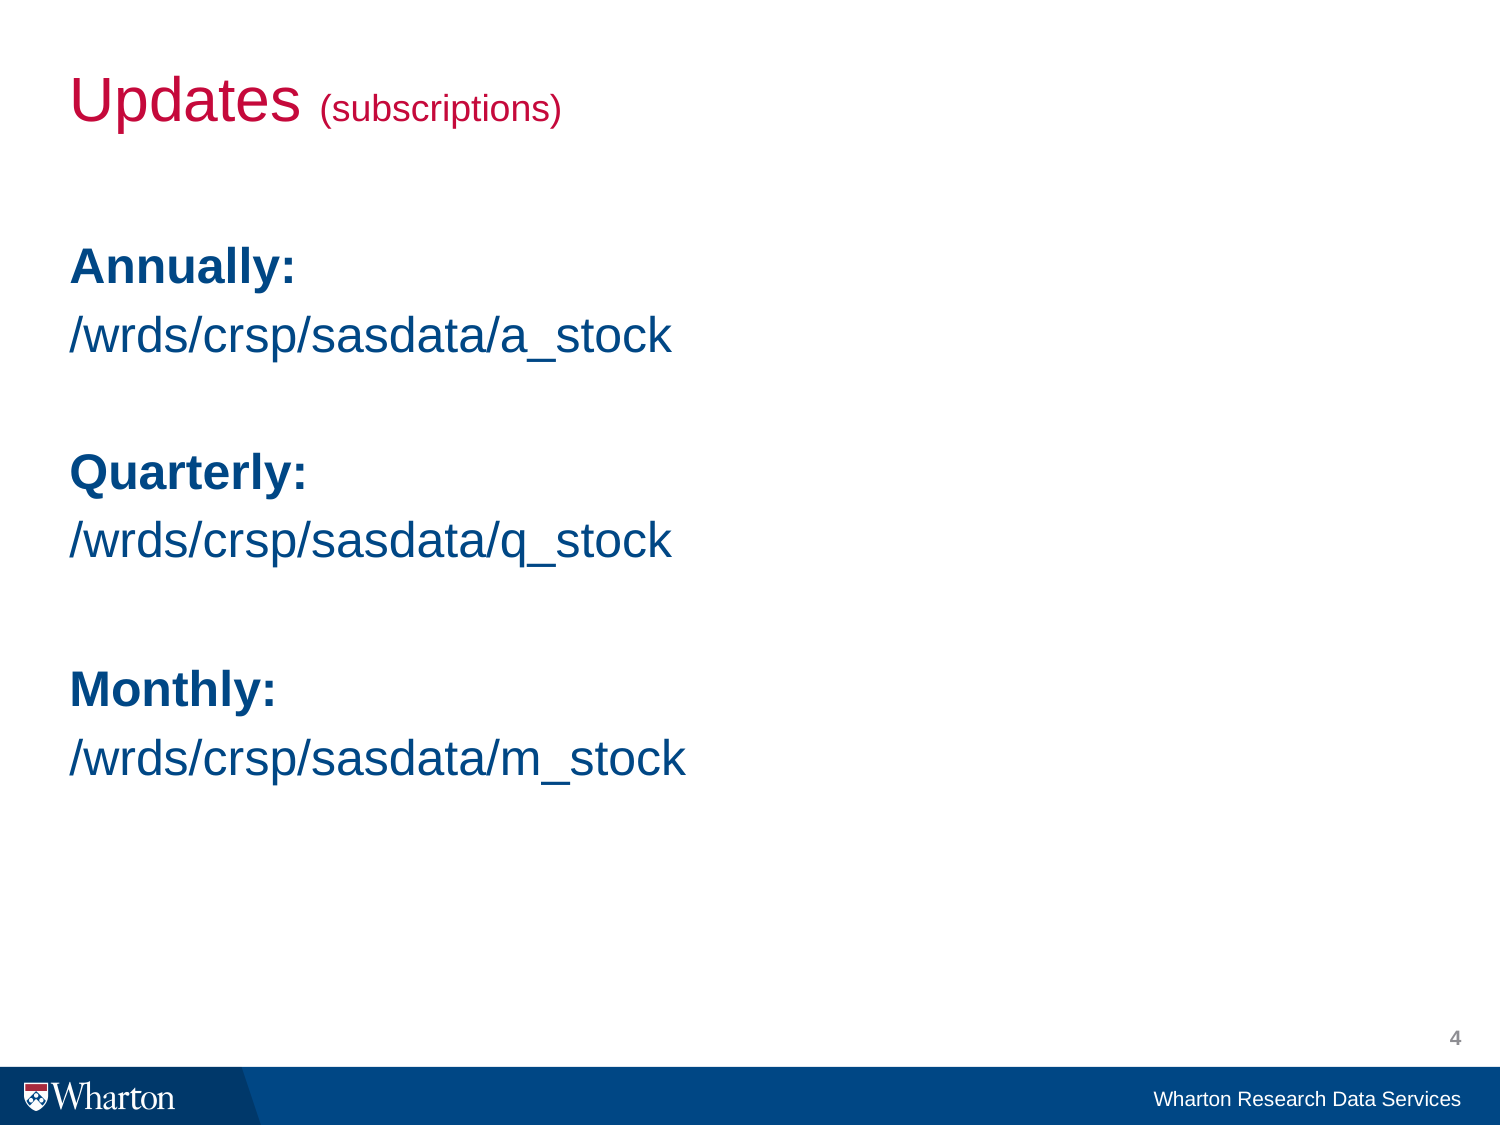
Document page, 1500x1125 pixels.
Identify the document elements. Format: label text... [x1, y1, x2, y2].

slide_number 4 [1139, 1006, 1477, 1067]
footer Wharton Research Data Services [970, 1068, 1477, 1125]
title Updates (subscriptions) [69, 59, 1364, 144]
list Annually: /wrds/crsp/sasdata/a_stock Quarterly: /wrds/crsp/sasdata/q_stock Monthly: /wrds/crsp/sasdata/m_stock [69, 218, 1364, 876]
picture [24, 1081, 175, 1111]
